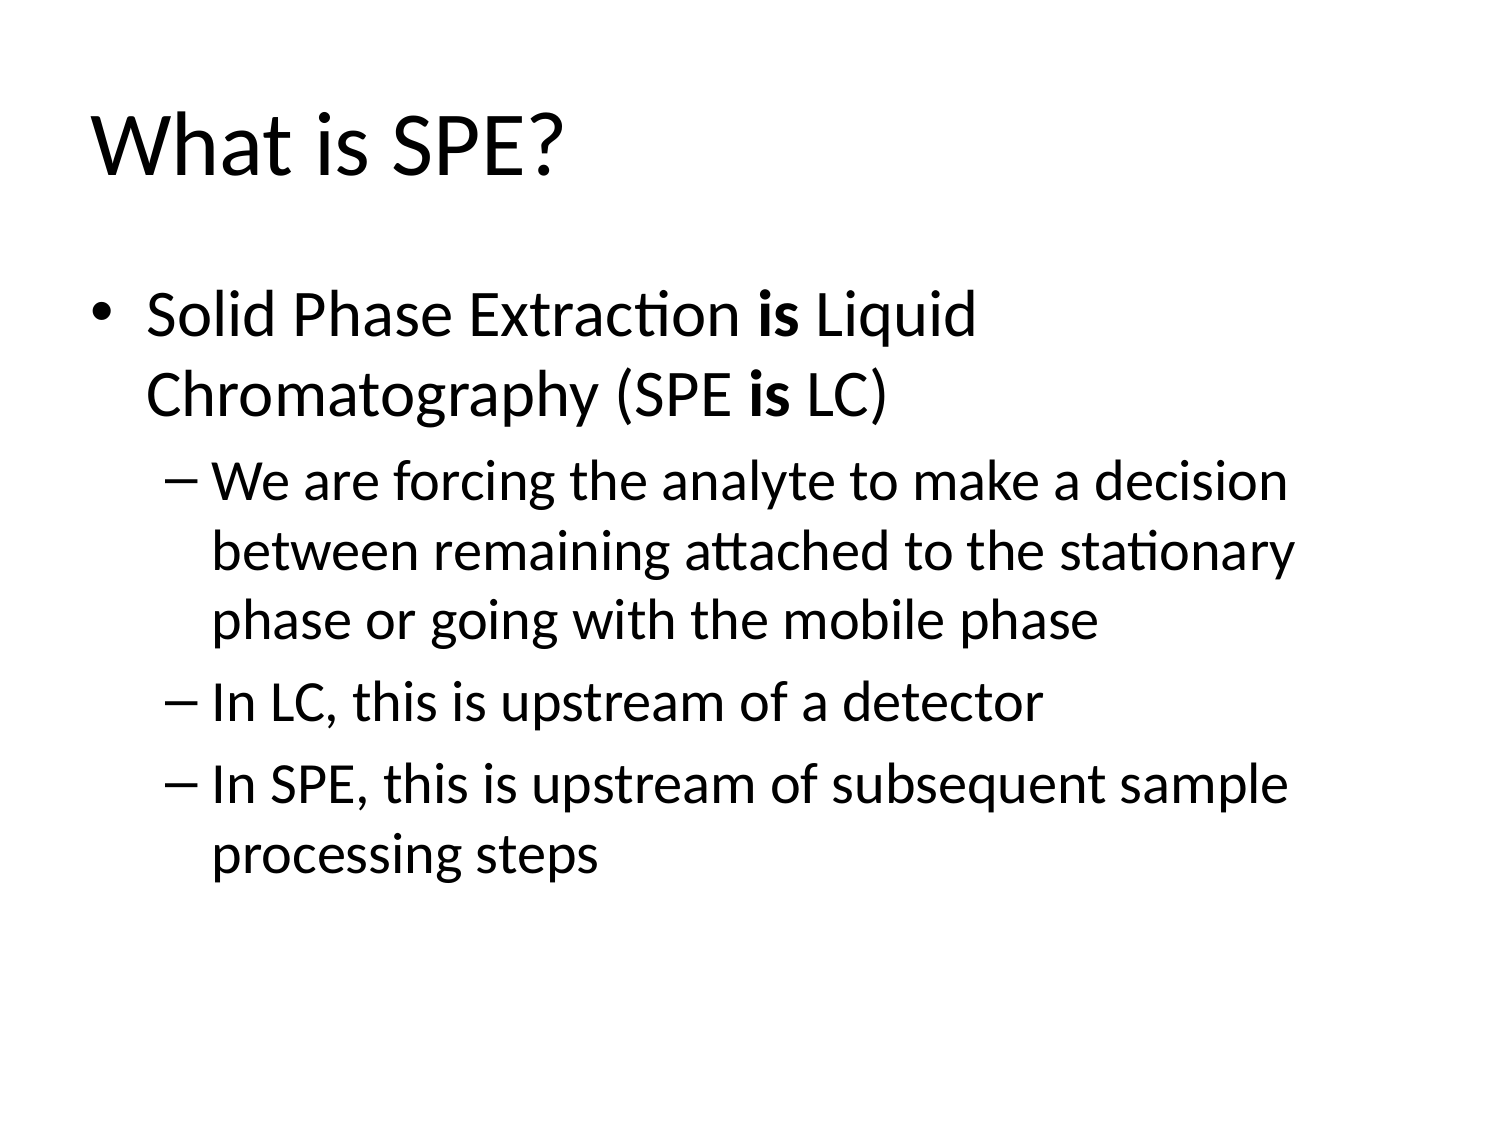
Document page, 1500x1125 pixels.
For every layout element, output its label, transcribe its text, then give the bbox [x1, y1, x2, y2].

list Solid Phase Extraction is Liquid Chromatography (SPE is LC) We are forcing the analyte to make a decision between remaining attached to the stationary phase or going with the mobile phase In LC, this is upstream of a detector In SPE, this is upstream of subsequent sample processing steps [75, 262, 1425, 1005]
title What is SPE? [75, 45, 1425, 233]
